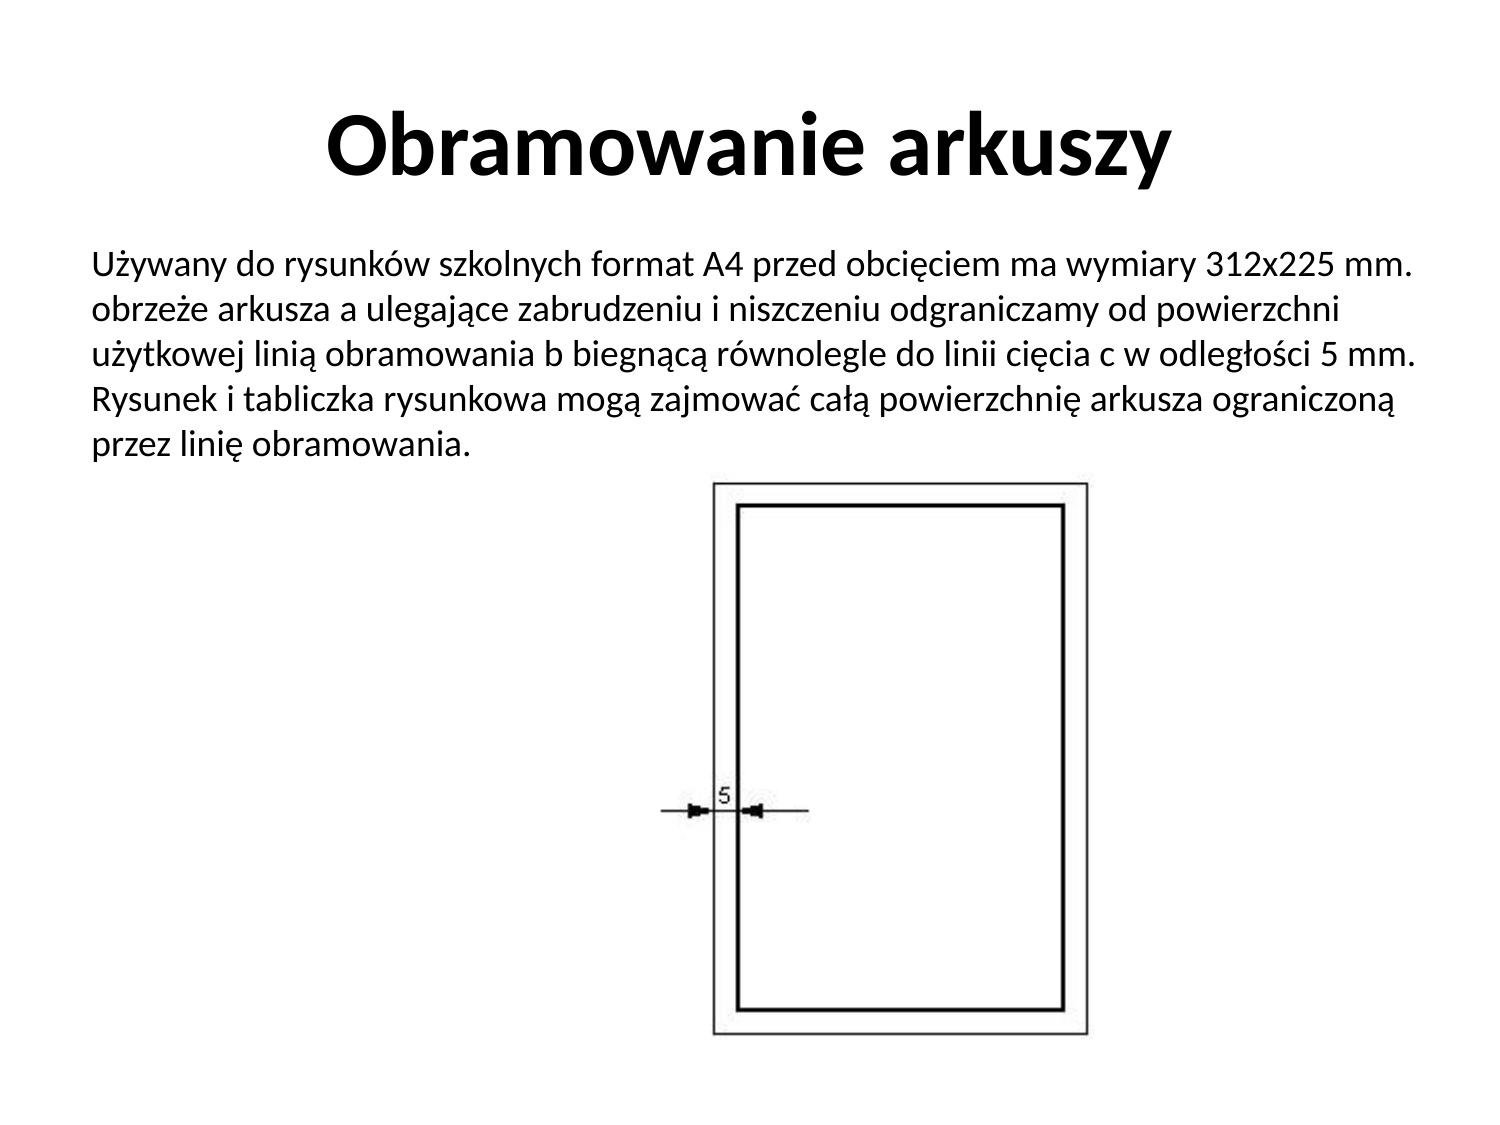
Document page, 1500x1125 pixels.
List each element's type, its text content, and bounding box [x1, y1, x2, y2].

title Obramowanie arkuszy [75, 45, 1425, 233]
picture [627, 455, 1122, 1071]
text_box Używany do rysunków szkolnych format A4 przed obcięciem ma wymiary 312x225 mm. obrzeże arkusza a ulegające zabrudzeniu i niszczeniu odgraniczamy od powierzchni użytkowej linią obramowania b biegnącą równolegle do linii cięcia c w odległości 5 mm. Rysunek i tabliczka rysunkowa mogą zajmować całą powierzchnię arkusza ograniczoną przez linię obramowania. [76, 231, 1436, 517]
